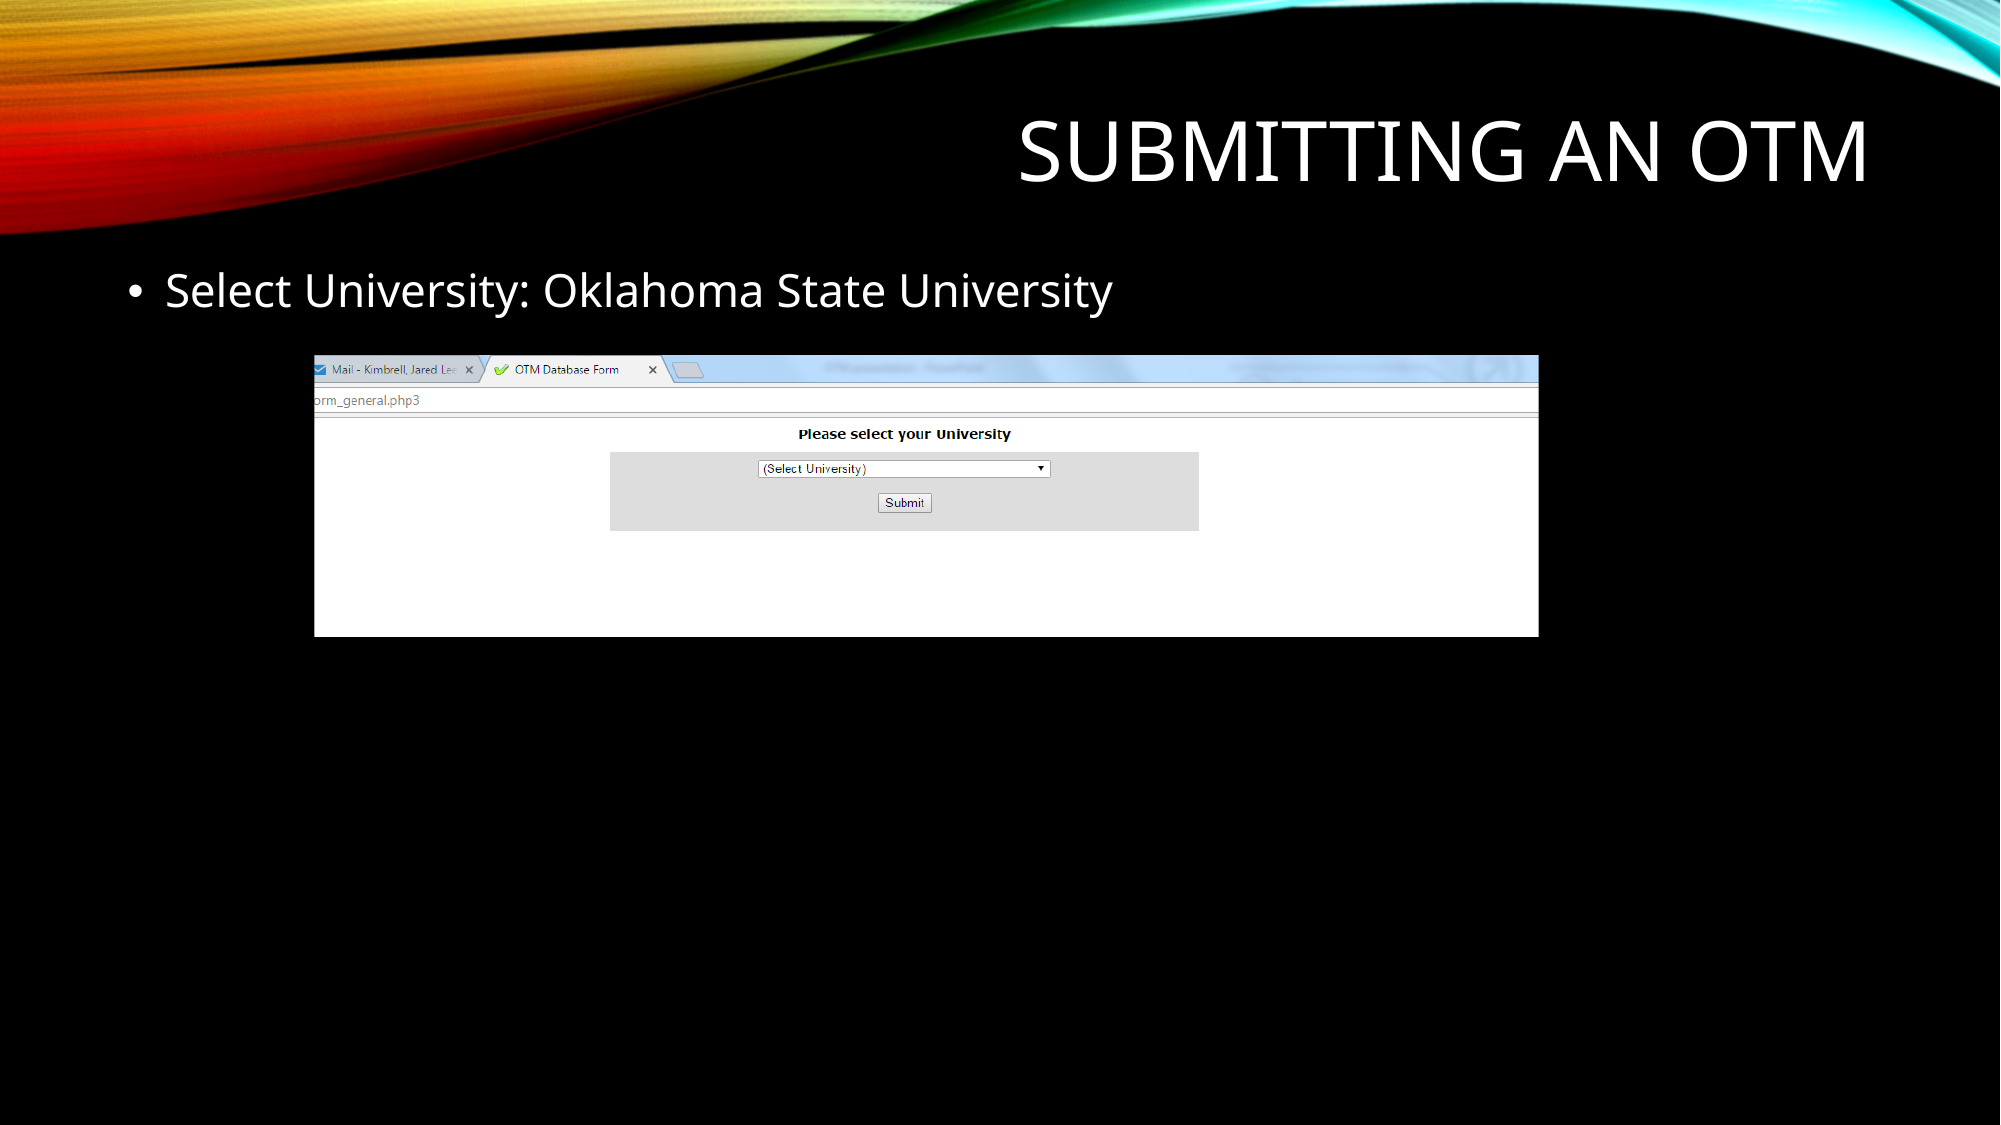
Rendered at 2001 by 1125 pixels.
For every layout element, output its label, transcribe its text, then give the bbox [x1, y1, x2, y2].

picture [314, 308, 1539, 638]
list Select University: Oklahoma State University [112, 260, 1888, 921]
picture [0, 0, 2000, 237]
title Submitting an OTM [474, 48, 1888, 260]
